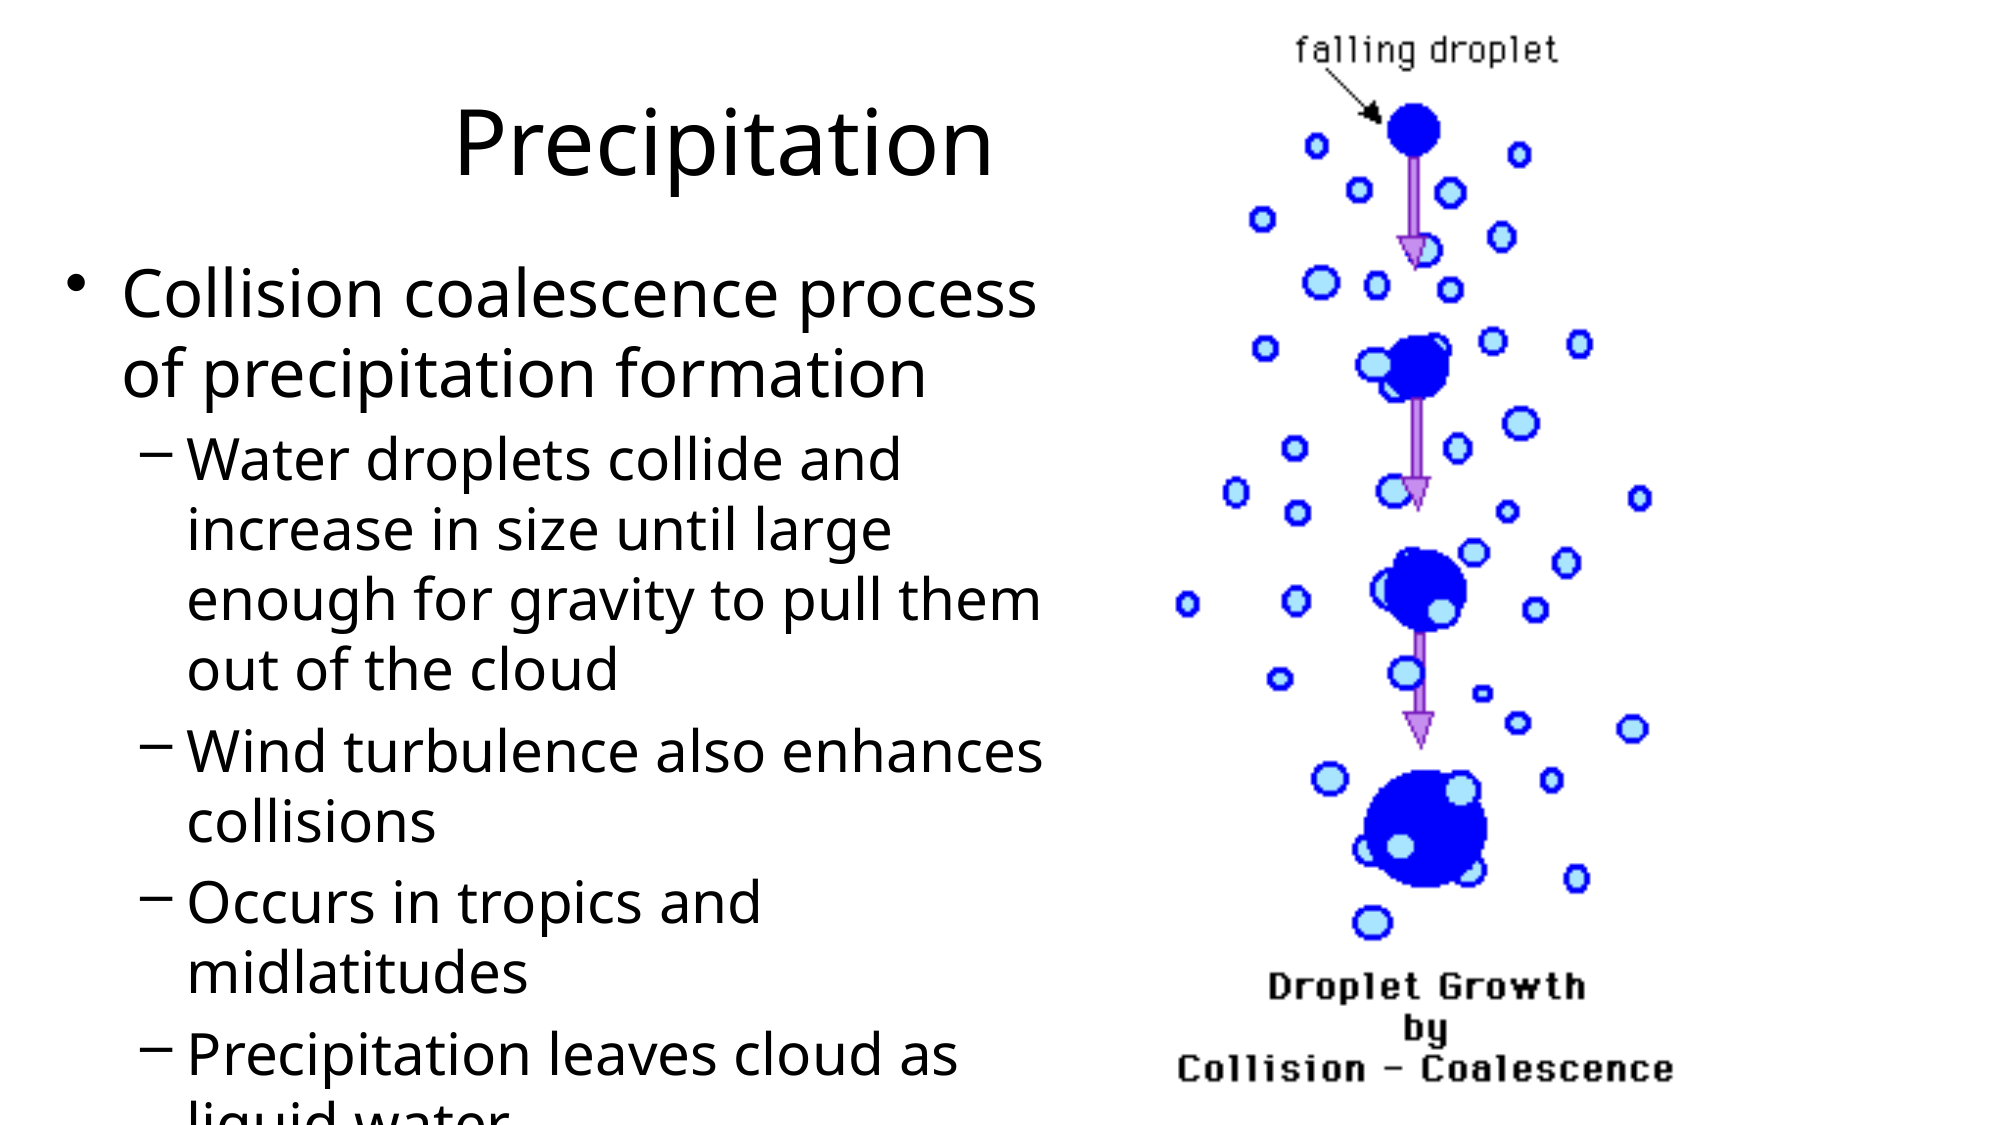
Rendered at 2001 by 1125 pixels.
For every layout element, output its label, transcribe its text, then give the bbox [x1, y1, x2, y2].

picture [1130, 28, 1727, 1097]
list Collision coalescence process of precipitation formation Water droplets collide and increase in size until large enough for gravity to pull them out of the cloud Wind turbulence also enhances collisions Occurs in tropics and midlatitudes Precipitation leaves cloud as liquid water [50, 242, 1100, 1115]
title Precipitation [324, 45, 1125, 233]
